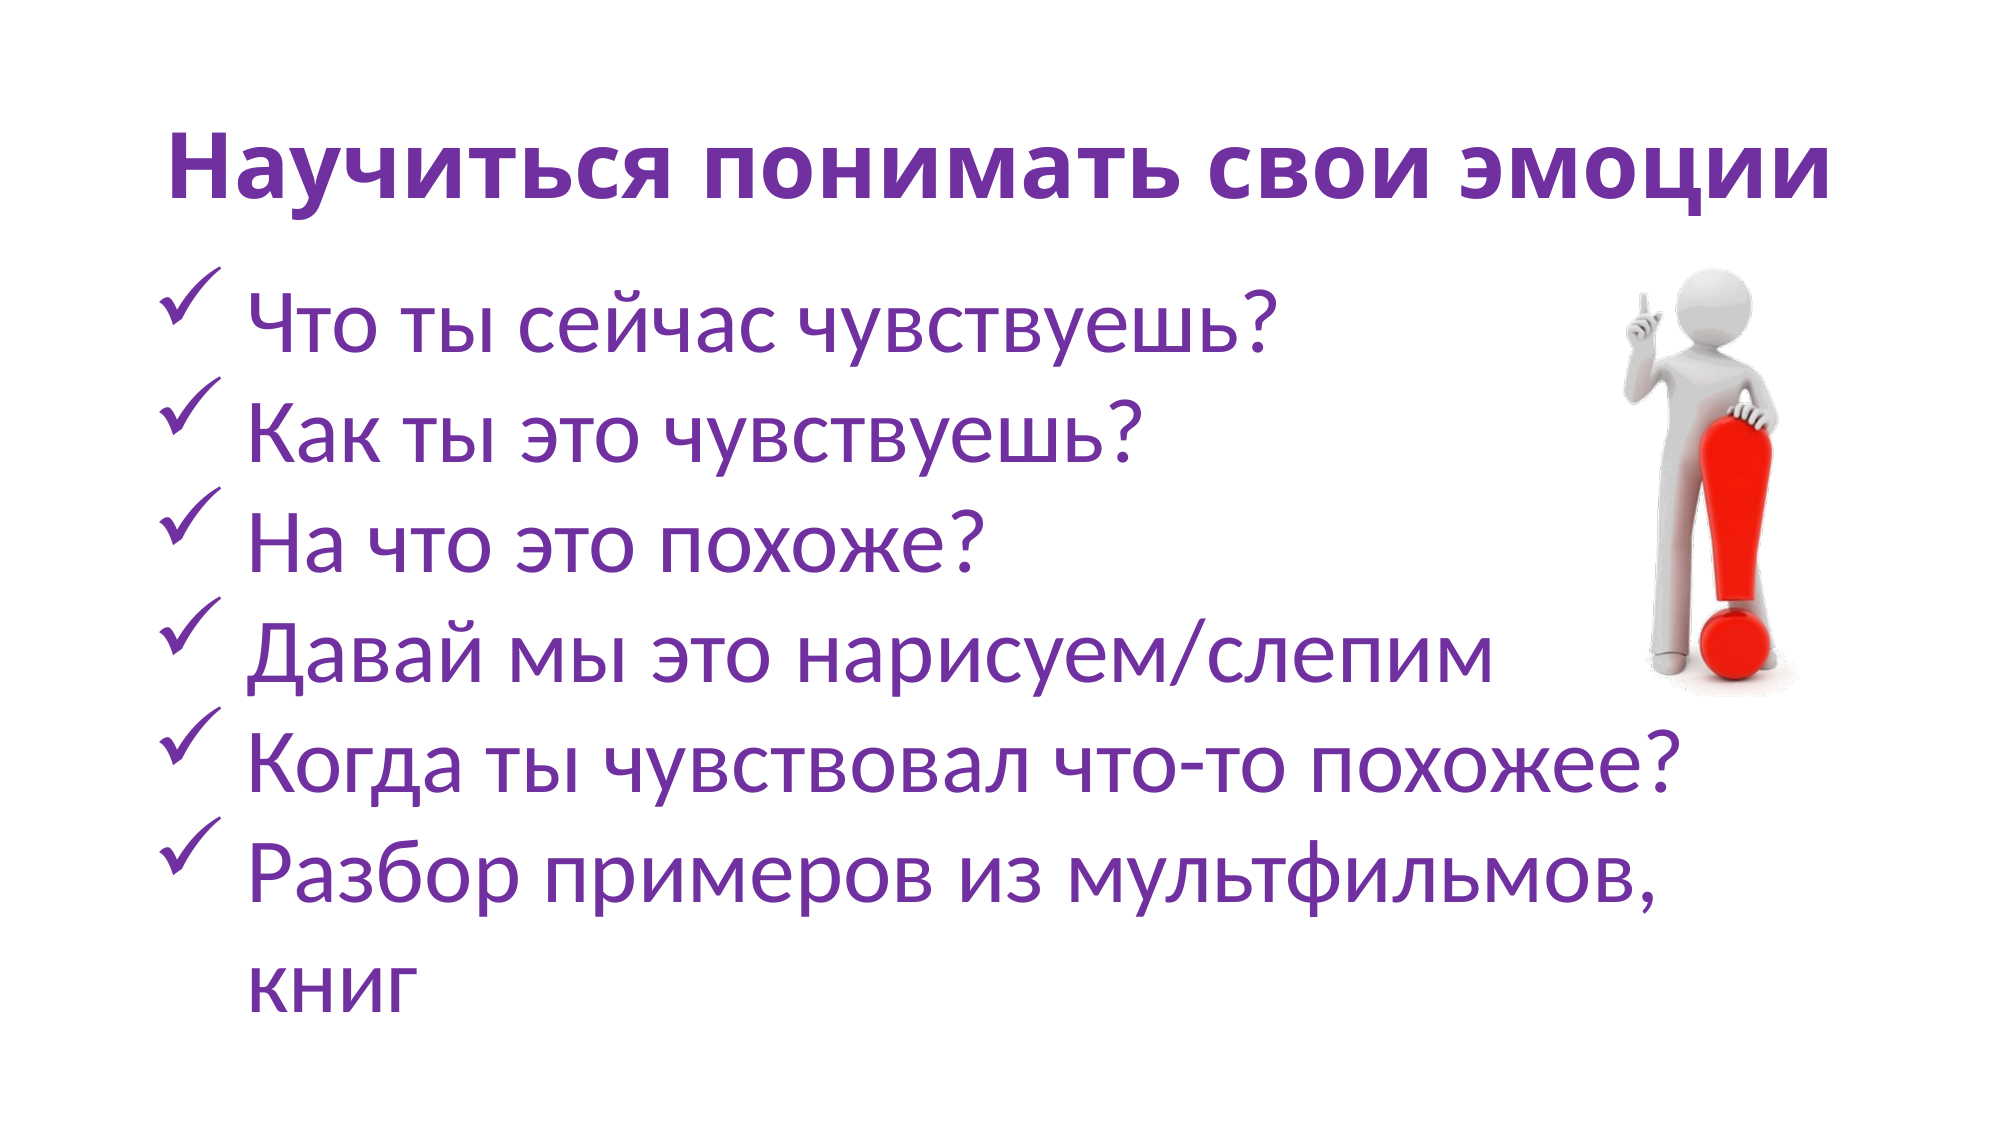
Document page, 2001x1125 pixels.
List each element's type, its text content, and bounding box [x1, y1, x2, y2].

picture [1565, 237, 1842, 705]
text_box Что ты сейчас чувствуешь? Как ты это чувствуешь? На что это похоже? Давай мы это нарисуем/слепим Когда ты чувствовал что-то похожее? Разбор примеров из мультфильмов, книг [137, 253, 1822, 1038]
title Научиться понимать свои эмоции [137, 59, 1863, 278]
